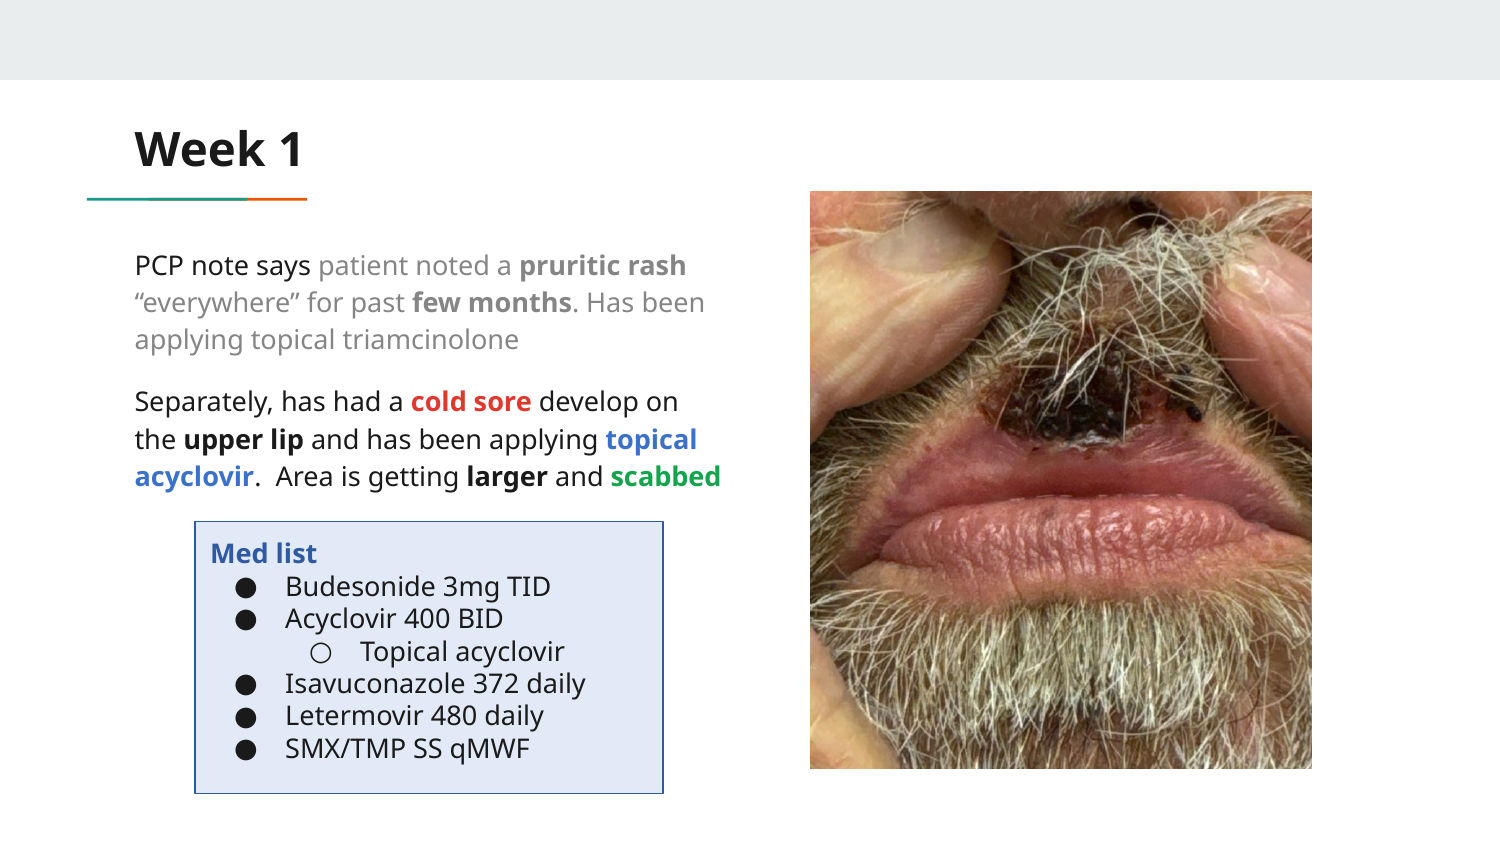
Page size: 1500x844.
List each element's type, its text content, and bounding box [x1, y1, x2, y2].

title Week 1 [119, 103, 1381, 192]
text_box Med list Budesonide 3mg TID Acyclovir 400 BID Topical acyclovir Isavuconazole 372 daily Letermovir 480 daily SMX/TMP SS qMWF [195, 521, 664, 794]
list PCP note says patient noted a pruritic rash “everywhere” for past few months. Has been applying topical triamcinolone Separately, has had a cold sore develop on the upper lip and has been applying topical acyclovir. Area is getting larger and scabbed [119, 228, 739, 600]
picture [810, 191, 1312, 769]
